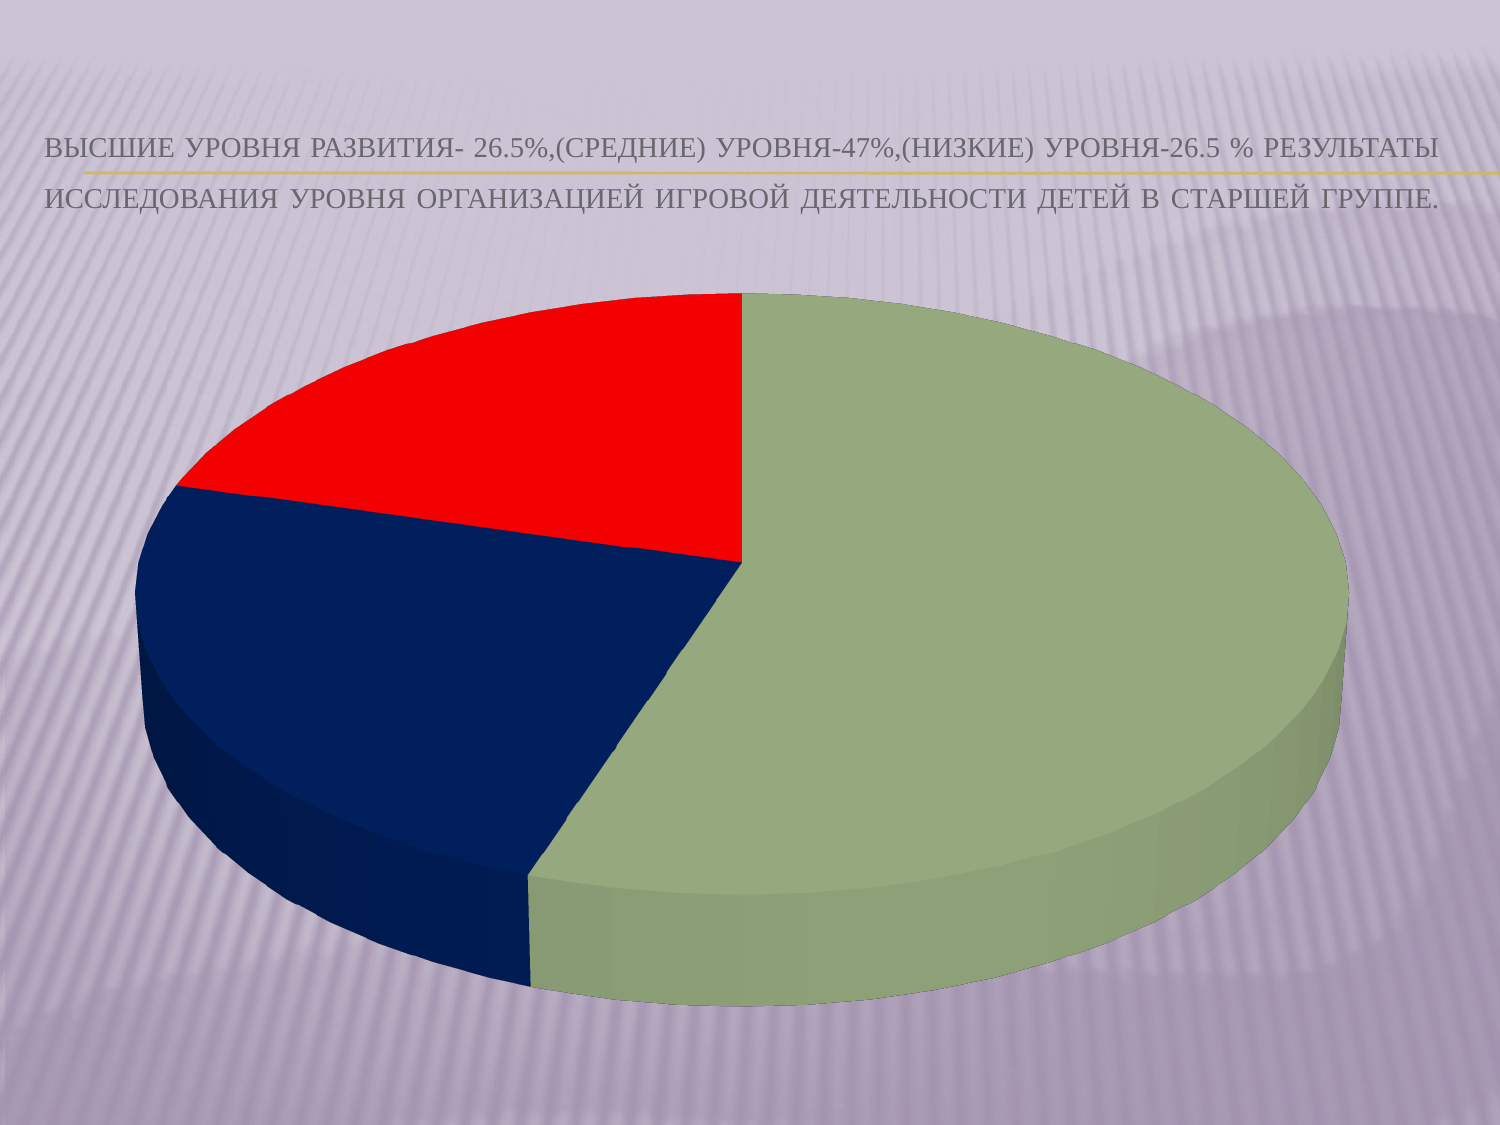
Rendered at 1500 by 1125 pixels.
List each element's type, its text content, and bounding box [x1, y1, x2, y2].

title Высшие уровня развития- 26.5%,(средние) уровня-47%,(низкие) уровня-26.5 % Результаты исследования уровня оpганизацией игровой деятельности детей в старшей группе. [29, 101, 1455, 259]
chart [29, 278, 1455, 1022]
